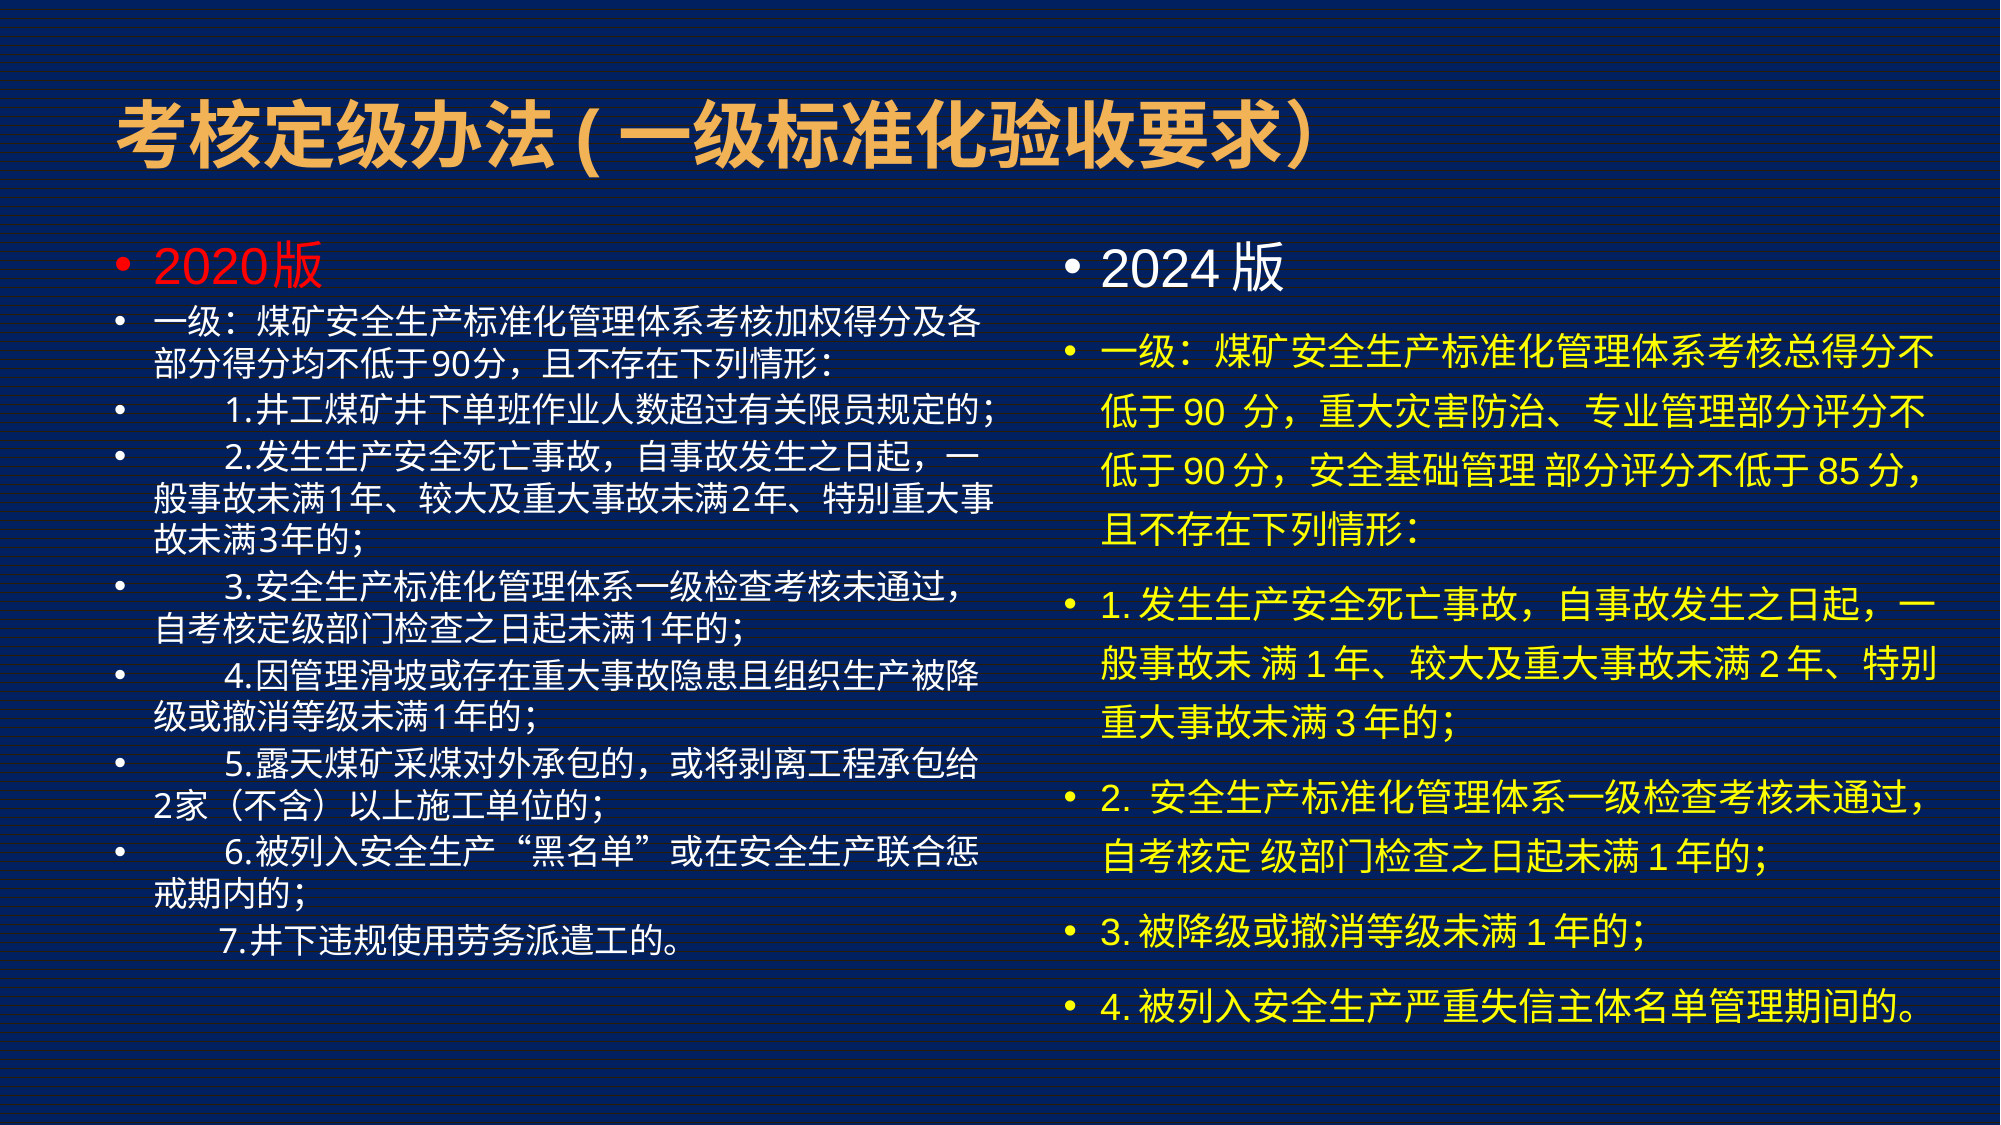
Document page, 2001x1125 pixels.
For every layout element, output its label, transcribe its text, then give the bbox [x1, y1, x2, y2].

text_box 2024版 一级：煤矿安全生产标准化管理体系考核总得分不低于90 分，重大灾害防治、专业管理部分评分不低于90分，安全基础管理 部分评分不低于85分，且不存在下列情形： 1.发生生产安全死亡事故，自事故发生之日起，一般事故未 满1年、较大及重大事故未满2年、特别重大事故未满3年的； 2. 安全生产标准化管理体系一级检查考核未通过，自考核定 级部门检查之日起未满1年的； 3.被降级或撤消等级未满1年的； 4.被列入安全生产严重失信主体名单管理期间的。 [1063, 213, 1950, 1034]
title 考核定级办法(一级标准化验收要求） [114, 59, 1886, 178]
list 2020版 一级：煤矿安全生产标准化管理体系考核加权得分及各部分得分均不低于90分，且不存在下列情形： 1.井工煤矿井下单班作业人数超过有关限员规定的； 2.发生生产安全死亡事故，自事故发生之日起，一般事故未满1年、较大及重大事故未满2年、特别重大事故未满3年的； 3.安全生产标准化管理体系一级检查考核未通过，自考核定级部门检查之日起未满1年的； 4.因管理滑坡或存在重大事故隐患且组织生产被降级或撤消等级未满1年的； 5.露天煤矿采煤对外承包的，或将剥离工程承包给2家（不含）以上施工单位的； 6.被列入安全生产“黑名单”或在安全生产联合惩戒期内的； 7.井下违规使用劳务派遣工的。 [114, 213, 1000, 1013]
